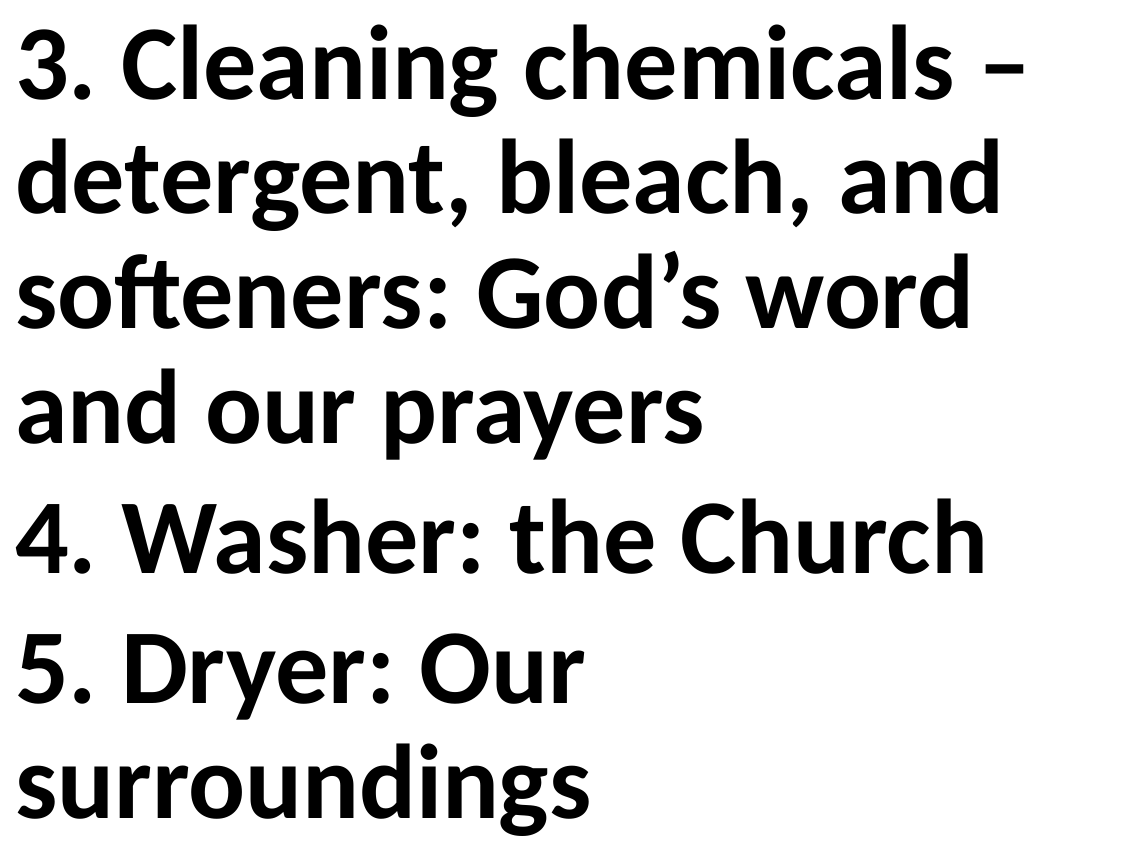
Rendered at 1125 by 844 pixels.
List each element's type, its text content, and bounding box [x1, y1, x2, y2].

list 3. Cleaning chemicals – detergent, bleach, and softeners: God’s word and our prayers 4. Washer: the Church 5. Dryer: Our surroundings [0, 0, 1125, 760]
